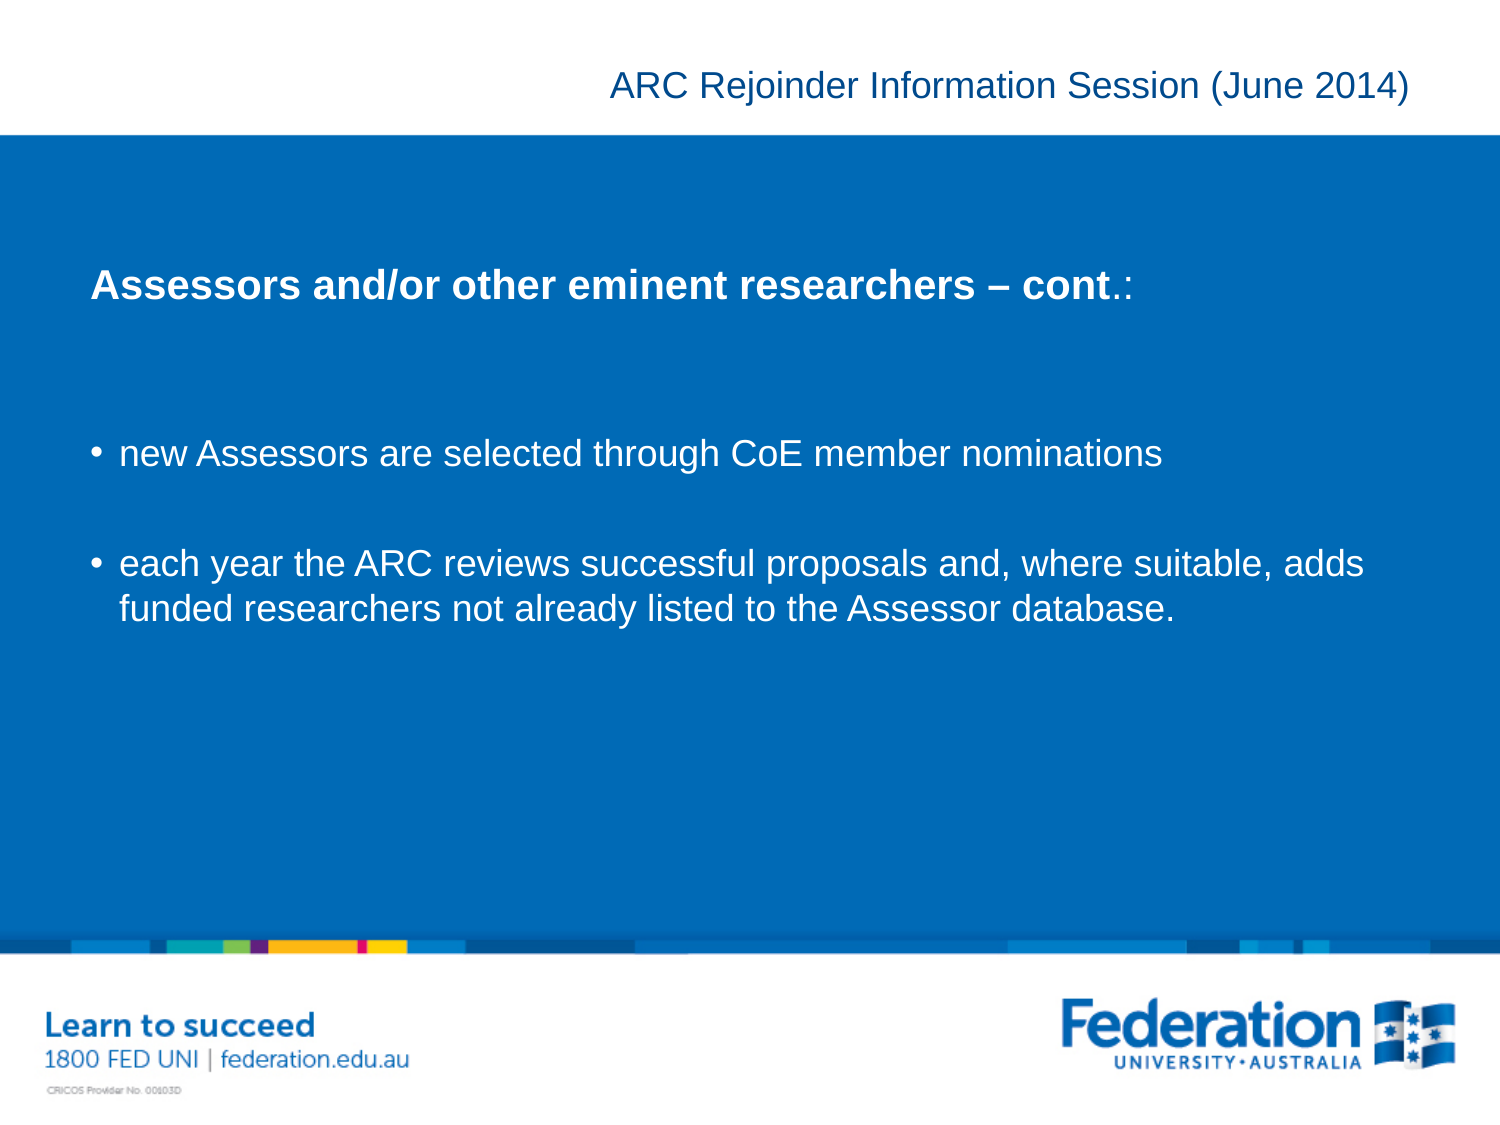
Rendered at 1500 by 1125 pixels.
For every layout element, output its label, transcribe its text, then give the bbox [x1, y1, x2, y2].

list Assessors and/or other eminent researchers – cont.: new Assessors are selected through CoE member nominations each year the ARC reviews successful proposals and, where suitable, adds funded researchers not already listed to the Assessor database. [75, 249, 1425, 811]
picture [0, 0, 1500, 1125]
